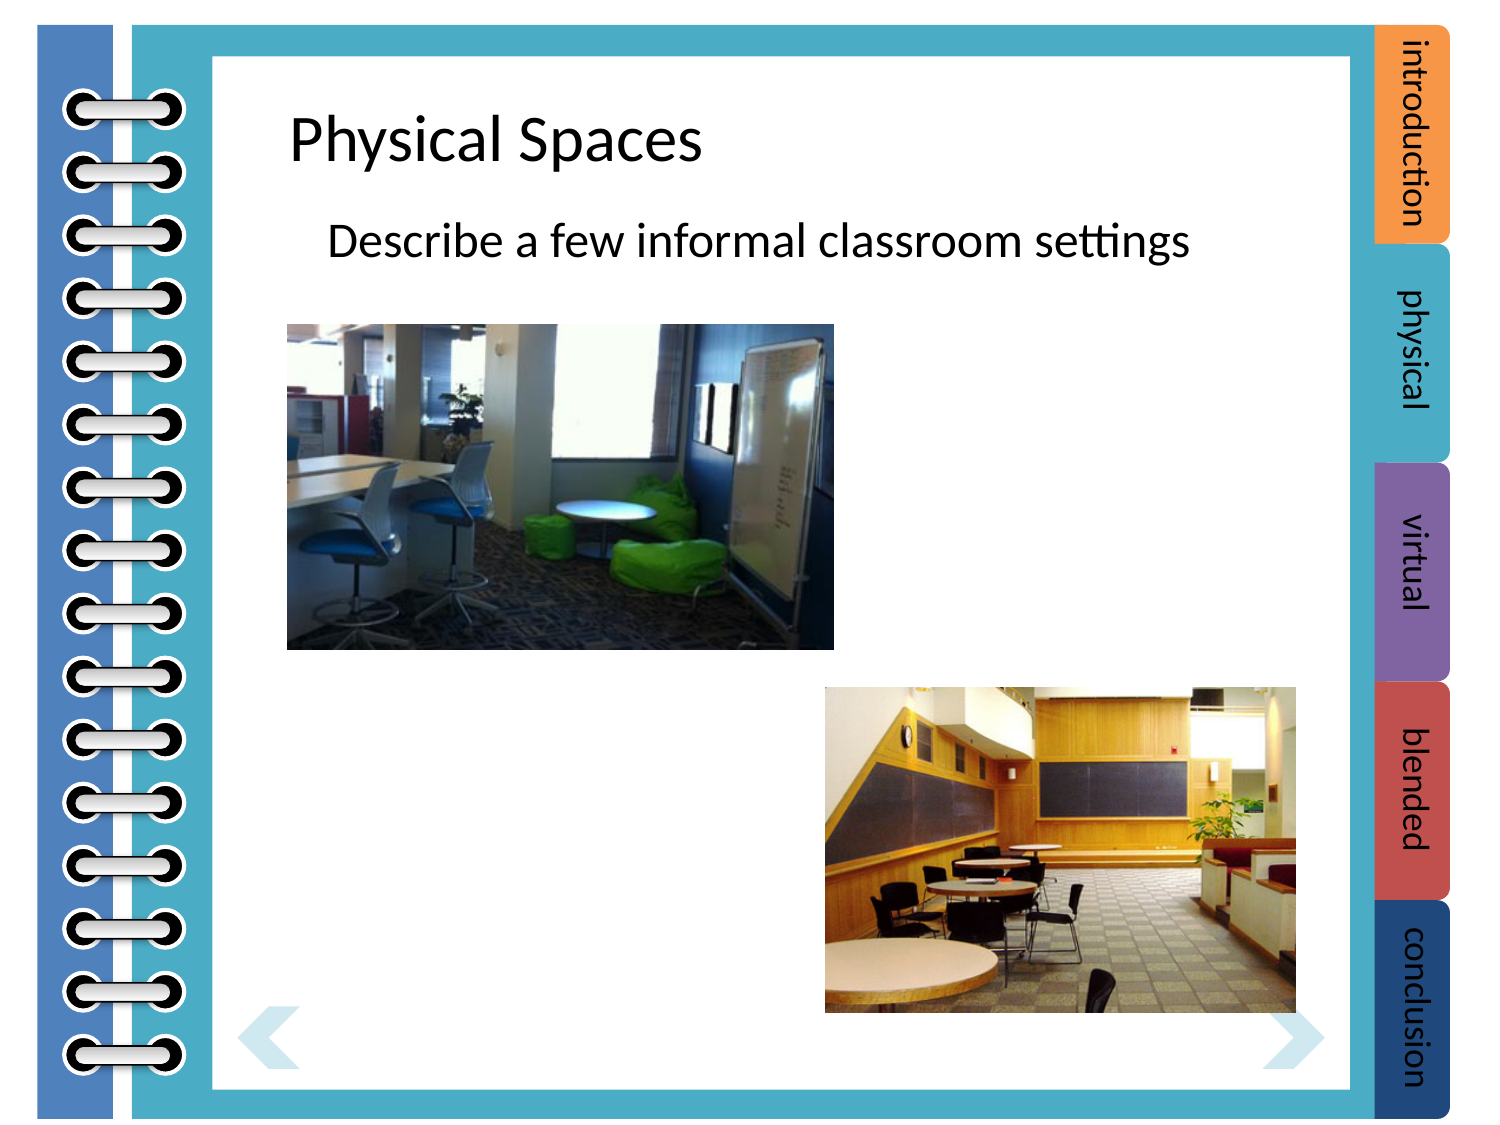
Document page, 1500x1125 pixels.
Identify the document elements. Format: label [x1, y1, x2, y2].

picture [287, 324, 834, 651]
picture [824, 687, 1297, 1013]
text_box [37, 24, 1451, 1120]
